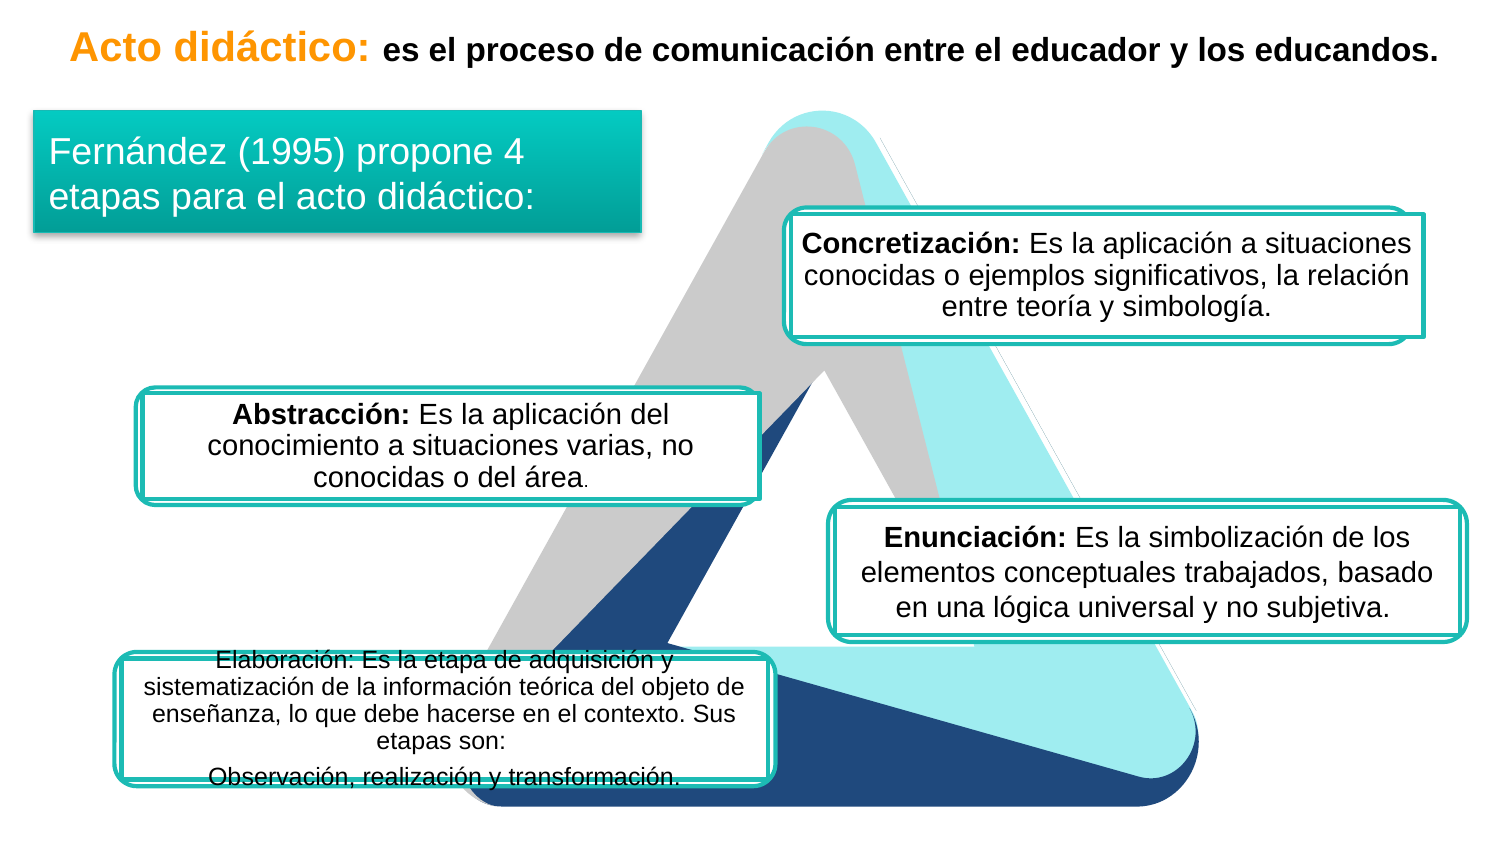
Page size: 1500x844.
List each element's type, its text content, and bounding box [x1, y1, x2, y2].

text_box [827, 499, 1468, 643]
title Acto didáctico: es el proceso de comunicación entre el educador y los educandos. [0, 0, 1500, 109]
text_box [135, 387, 760, 506]
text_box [114, 651, 776, 787]
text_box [783, 207, 1424, 345]
text_box Fernández (1995) propone 4 etapas para el acto didáctico: [33, 110, 443, 233]
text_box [444, 110, 1200, 807]
